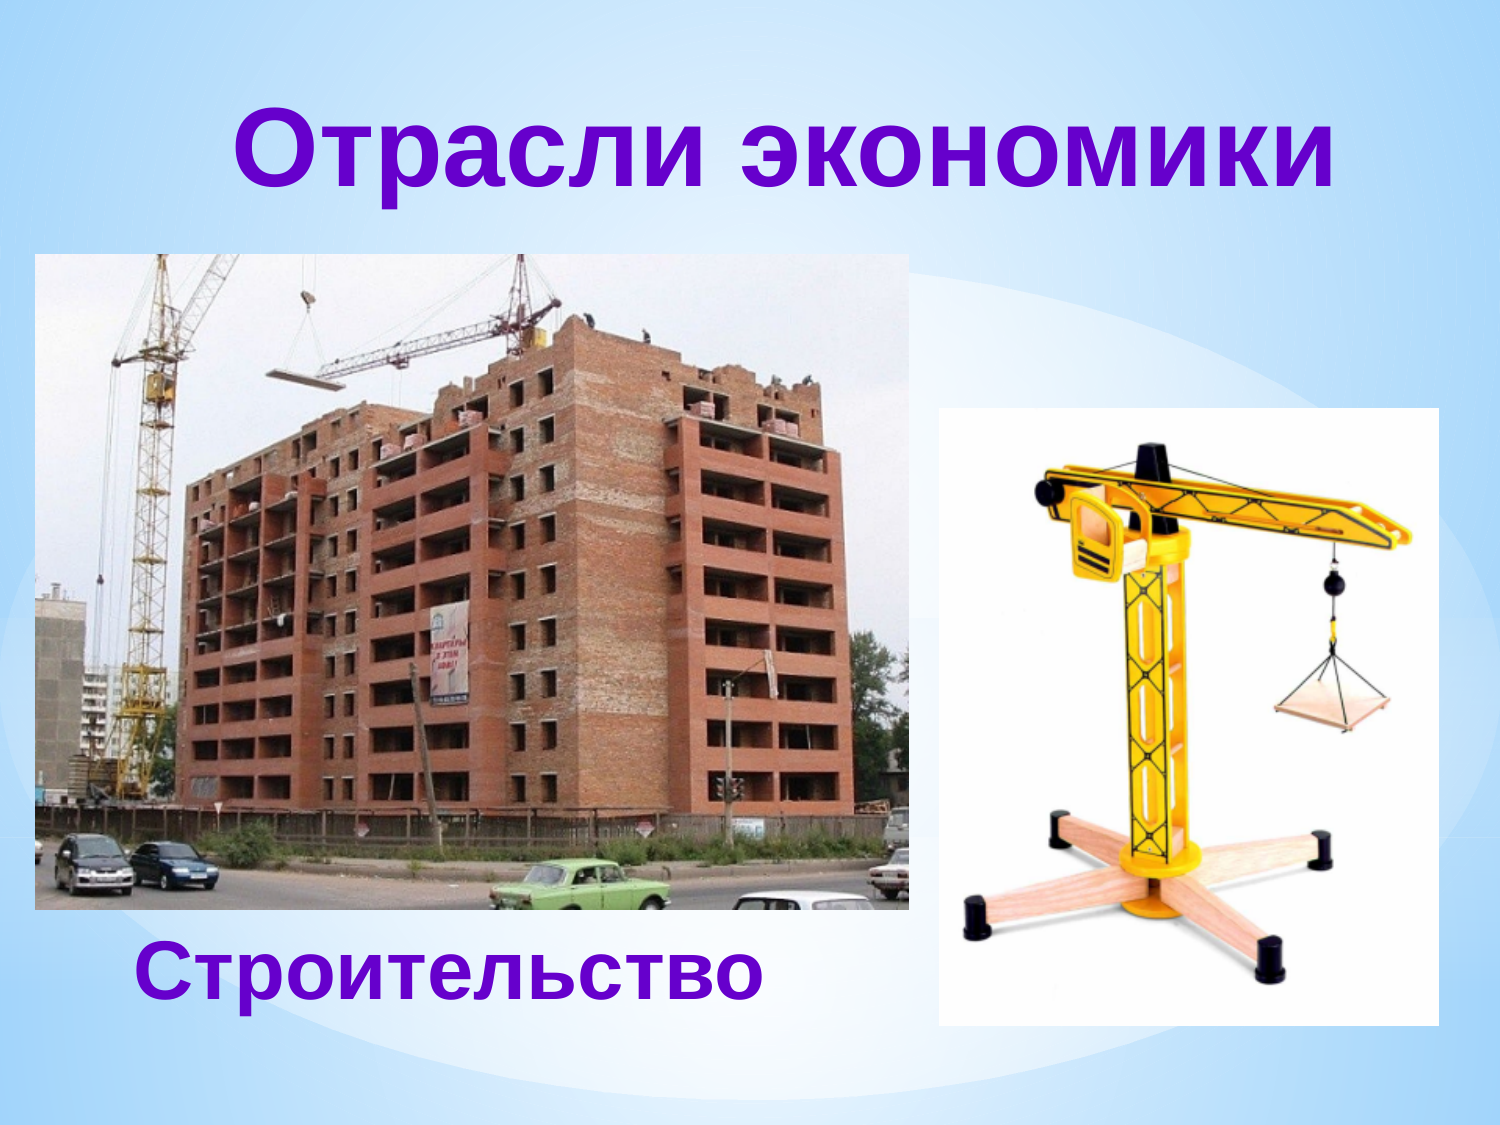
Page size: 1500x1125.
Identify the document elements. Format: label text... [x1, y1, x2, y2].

picture [938, 408, 1439, 1026]
picture [35, 254, 909, 910]
text_box Строительство [30, 913, 870, 1025]
title Отрасли экономики [206, 66, 1365, 254]
